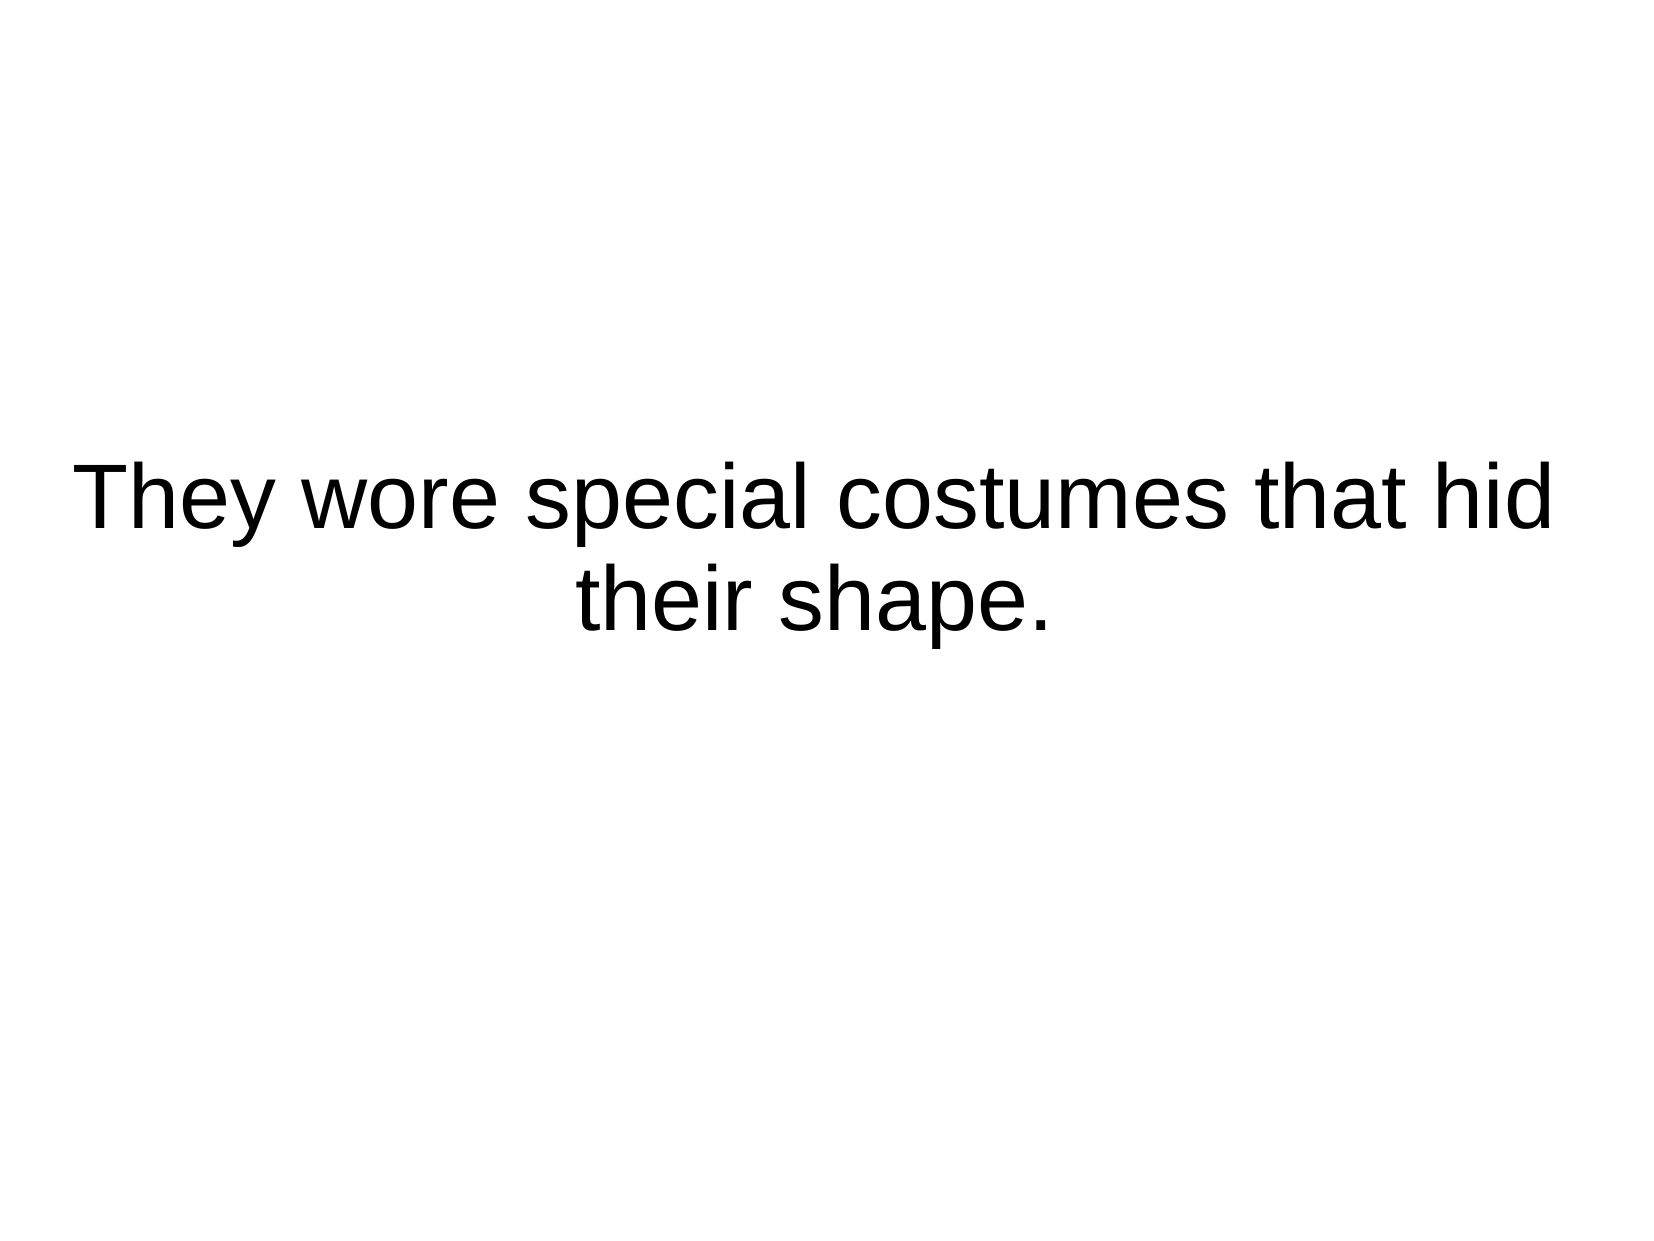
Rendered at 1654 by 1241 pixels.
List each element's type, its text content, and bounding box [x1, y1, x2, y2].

title They wore special costumes that hid their shape. [70, 442, 1559, 650]
